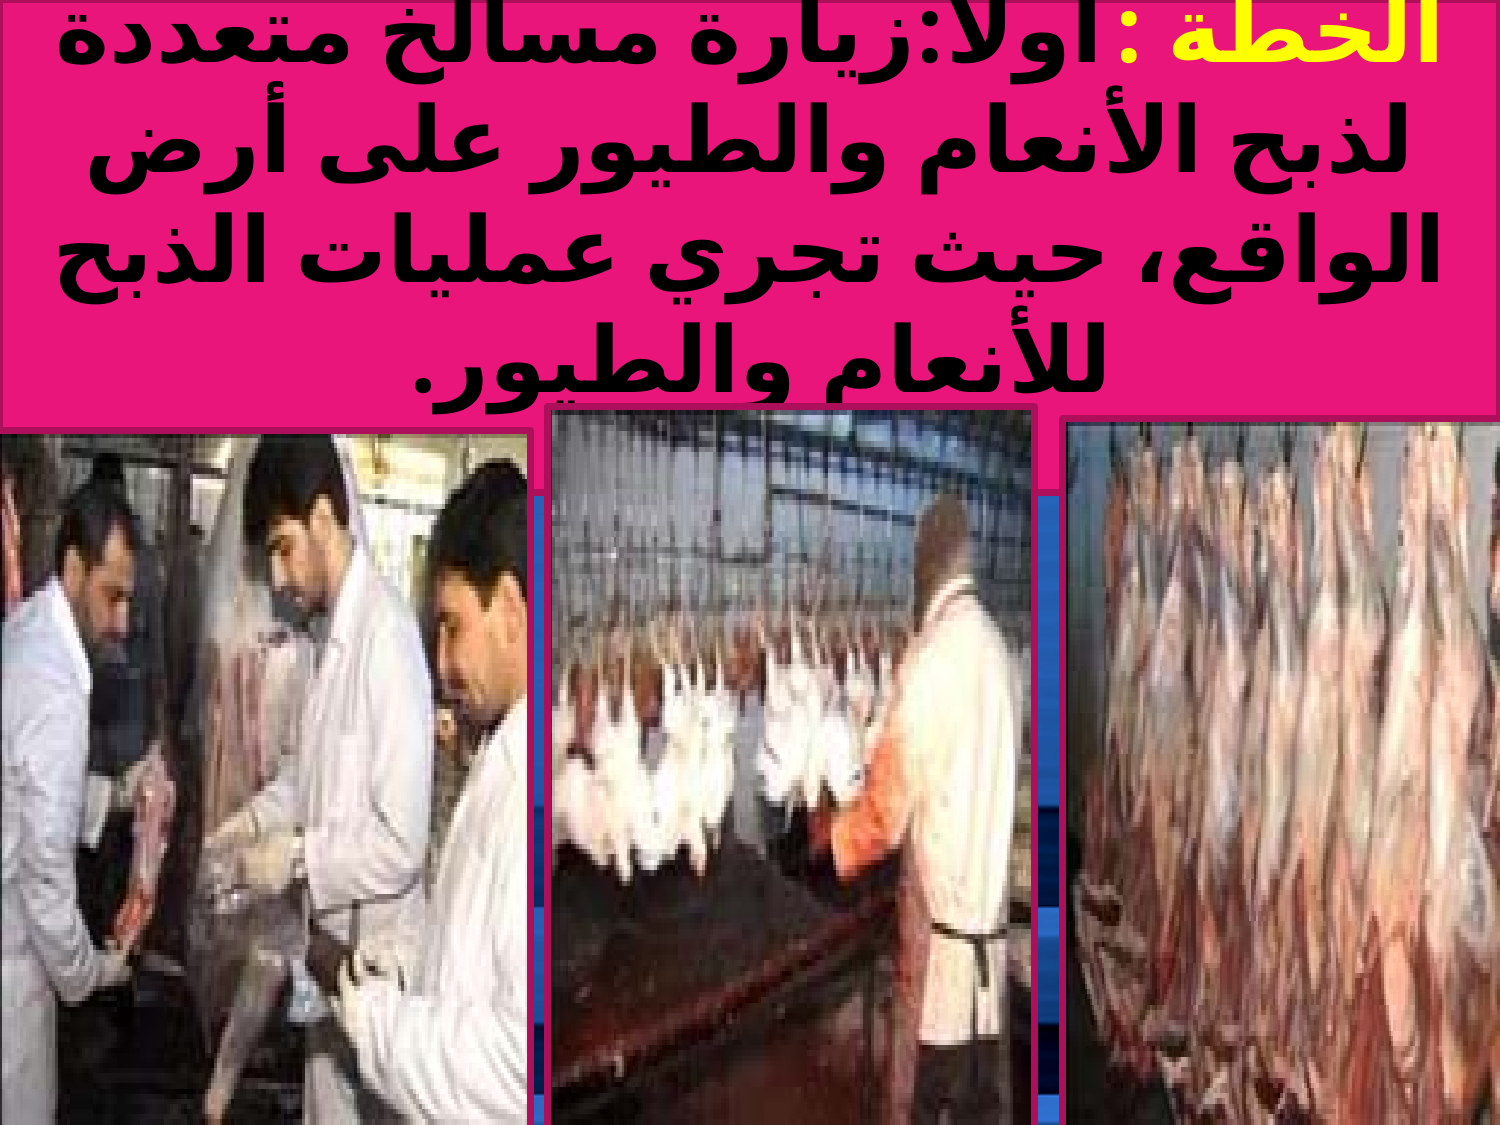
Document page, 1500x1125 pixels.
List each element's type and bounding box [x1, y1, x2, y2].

list [0, 0, 1500, 1125]
picture [1066, 421, 1500, 1125]
picture [550, 409, 1032, 1125]
picture [0, 433, 528, 1125]
